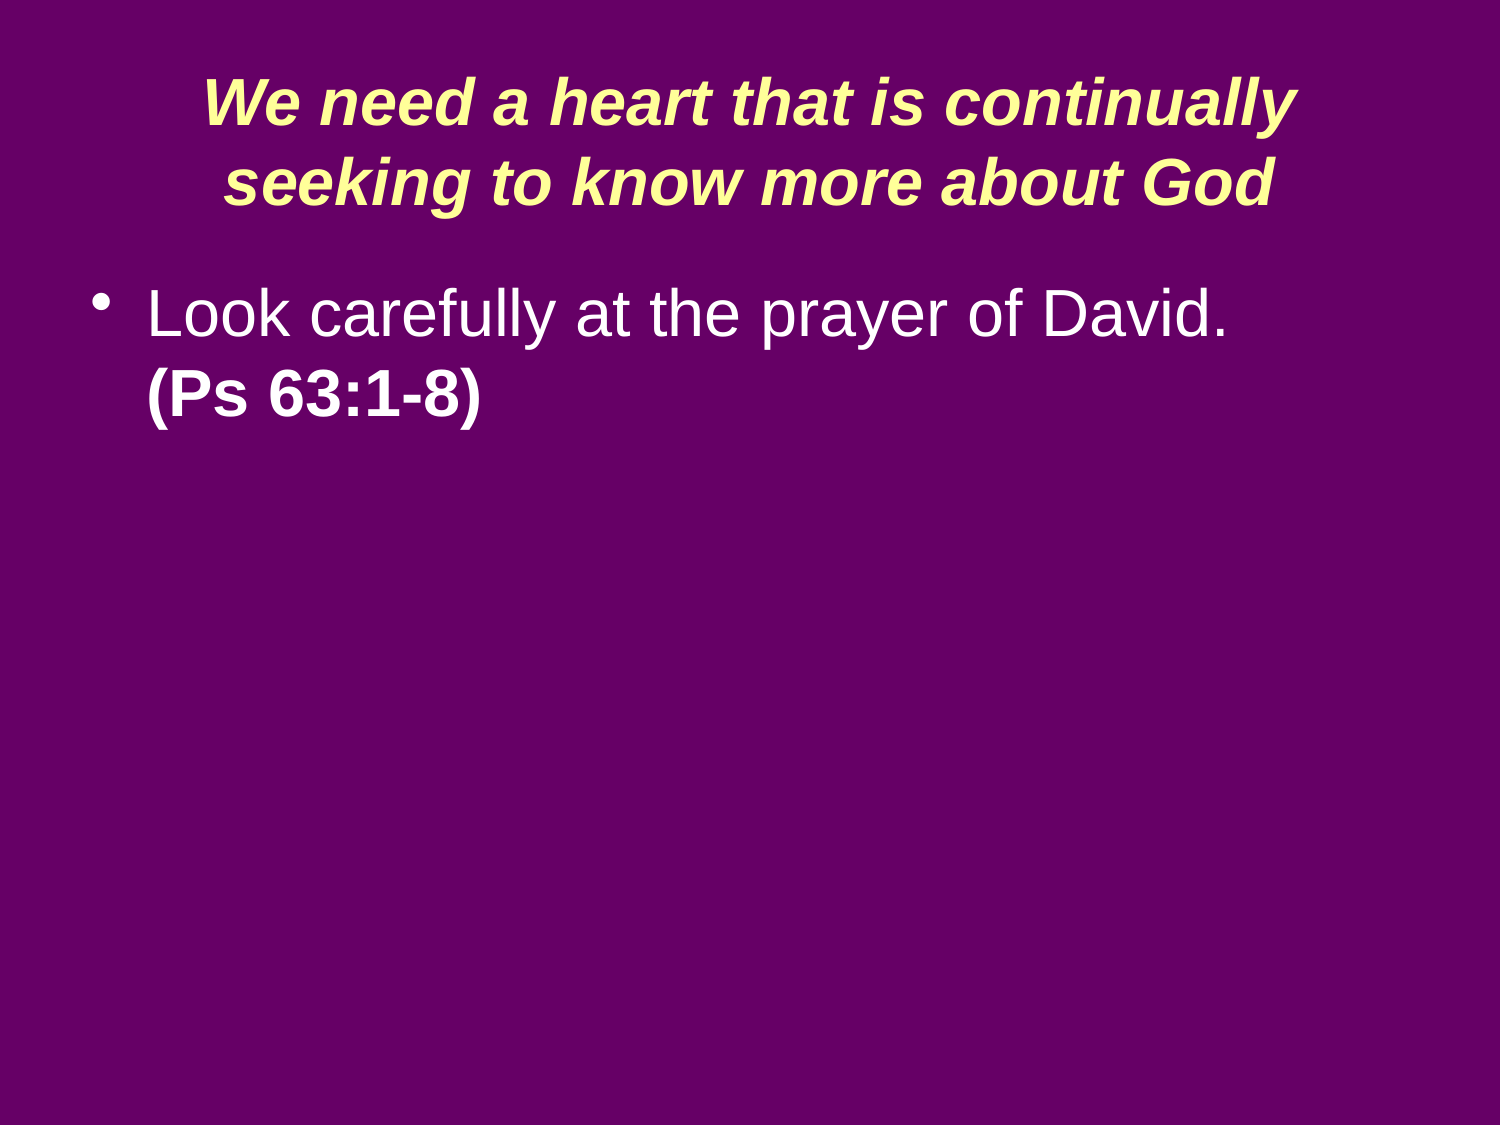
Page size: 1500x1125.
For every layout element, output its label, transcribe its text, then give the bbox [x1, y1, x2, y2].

list Look carefully at the prayer of David. (Ps 63:1-8) [75, 262, 1425, 1005]
title We need a heart that is continually seeking to know more about God [75, 45, 1425, 233]
